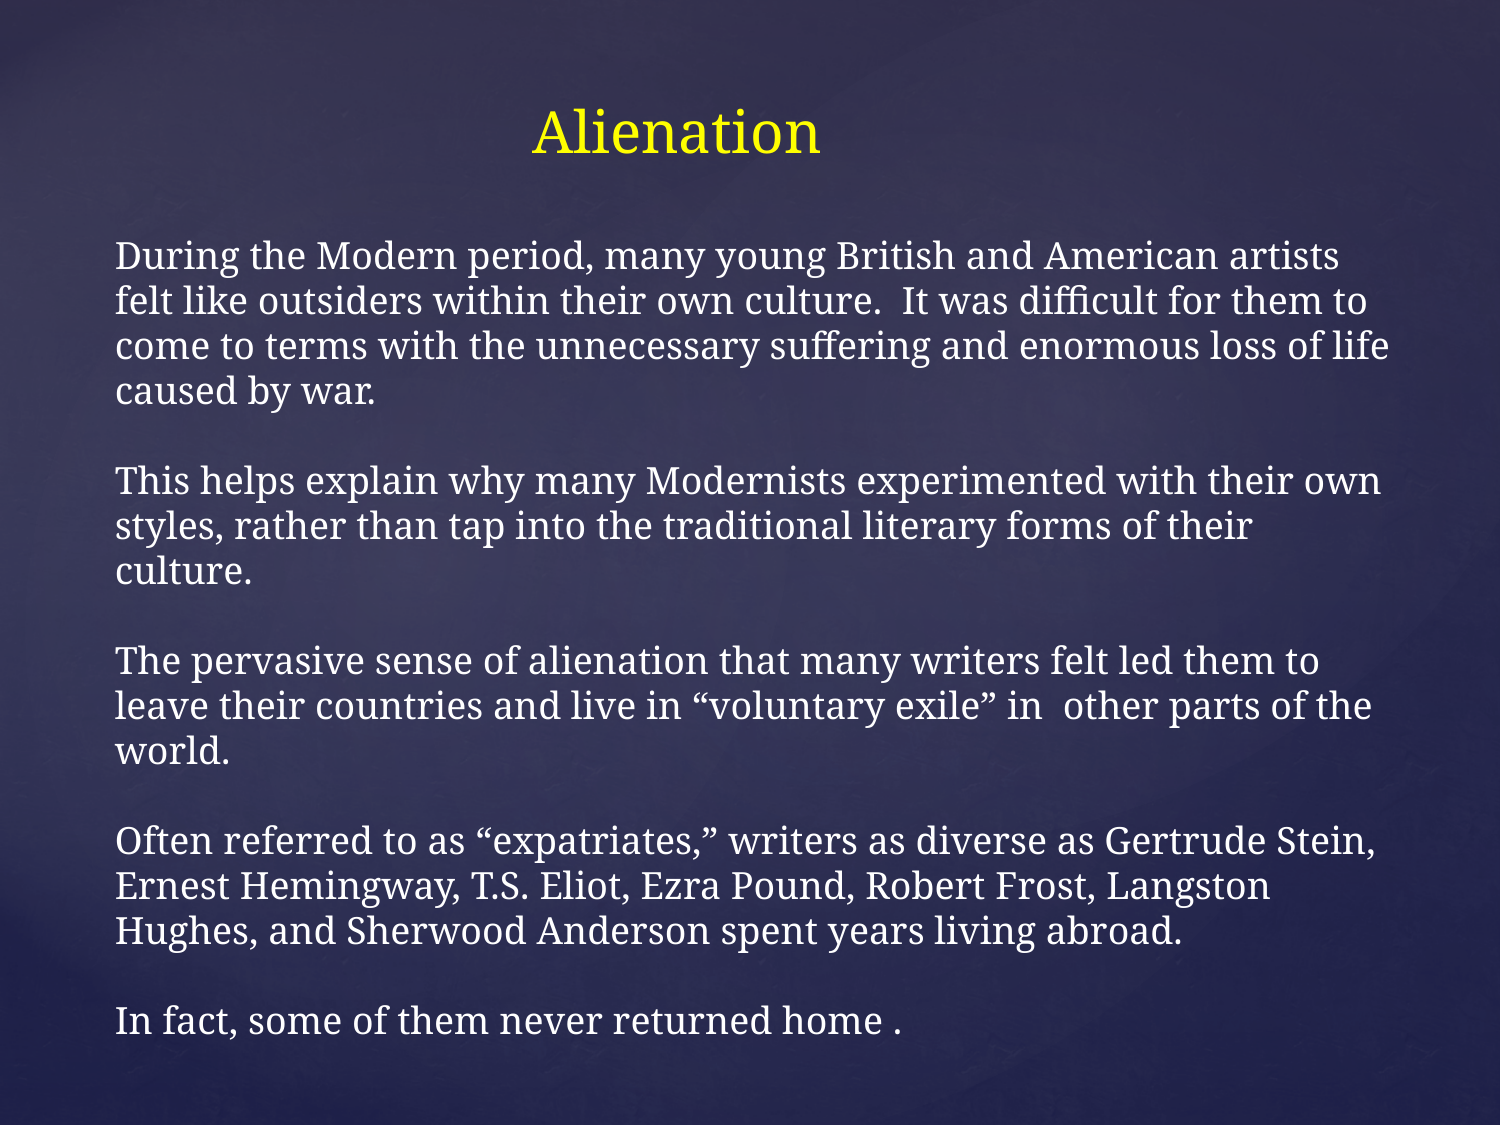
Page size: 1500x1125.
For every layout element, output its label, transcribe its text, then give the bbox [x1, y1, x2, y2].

text_box During the Modern period, many young British and American artists felt like outsiders within their own culture. It was difficult for them to come to terms with the unnecessary suffering and enormous loss of life caused by war. This helps explain why many Modernists experimented with their own styles, rather than tap into the traditional literary forms of their culture. The pervasive sense of alienation that many writers felt led them to leave their countries and live in “voluntary exile” in other parts of the world. Often referred to as “expatriates,” writers as diverse as Gertrude Stein, Ernest Hemingway, T.S. Eliot, Ezra Pound, Robert Frost, Langston Hughes, and Sherwood Anderson spent years living abroad. In fact, some of them never returned home . [99, 224, 1413, 1050]
text_box Alienation [517, 87, 837, 173]
